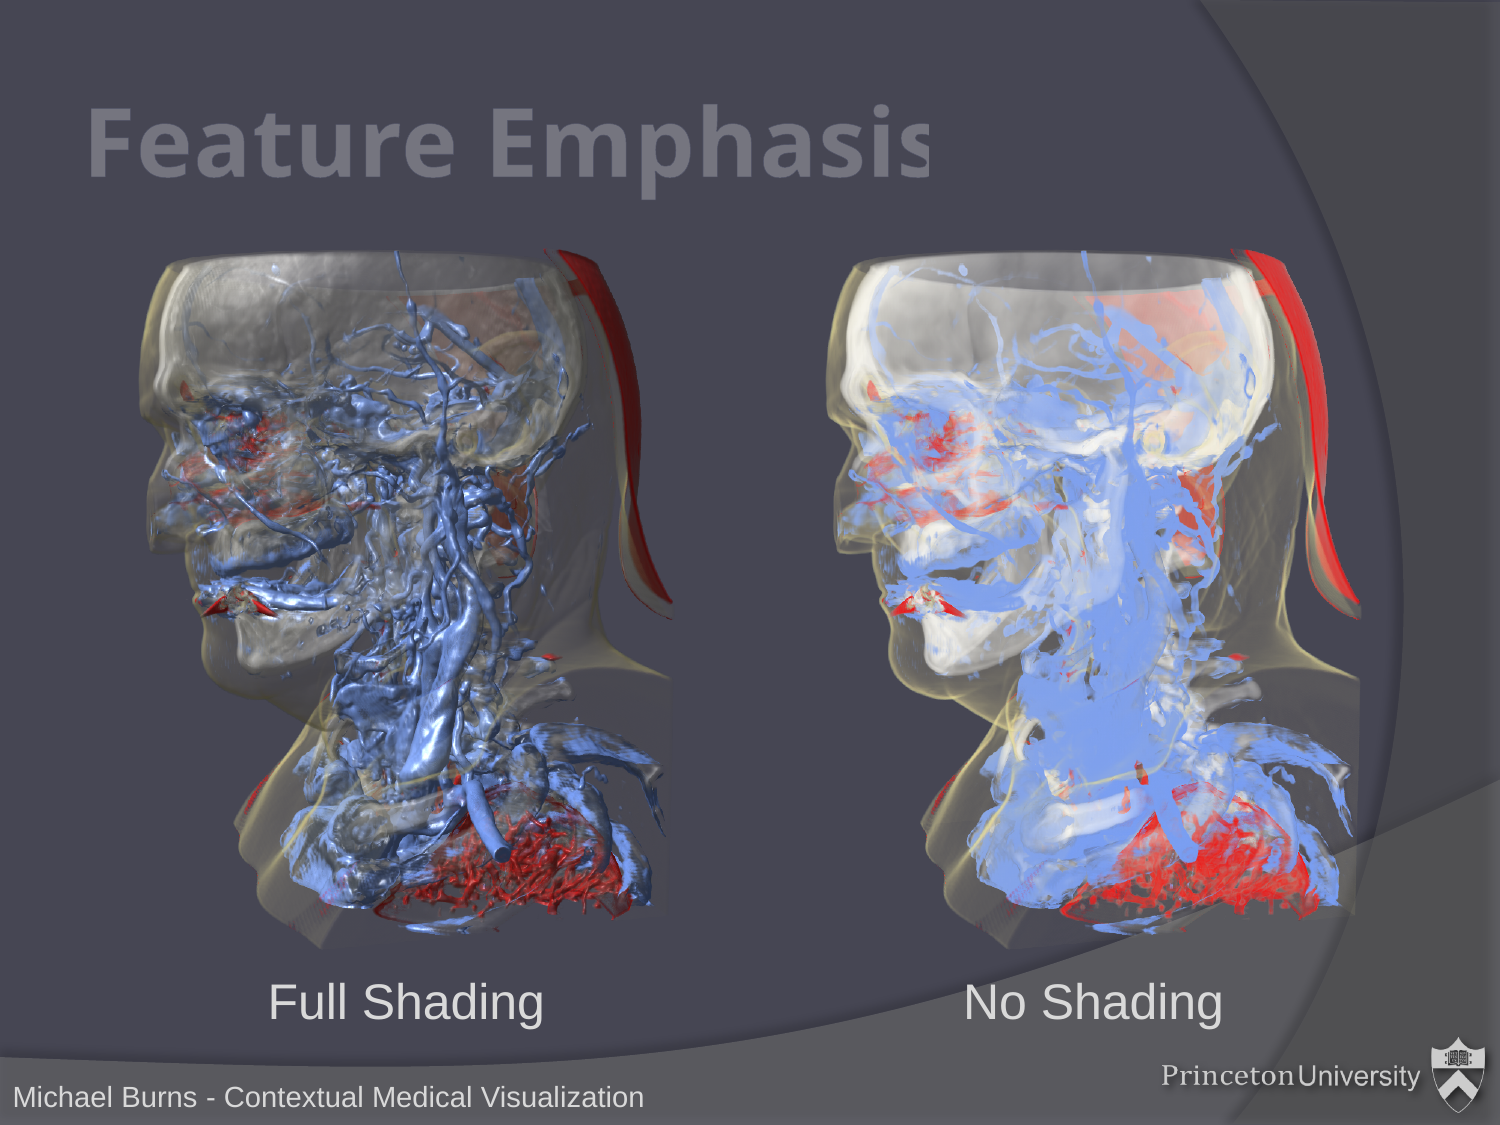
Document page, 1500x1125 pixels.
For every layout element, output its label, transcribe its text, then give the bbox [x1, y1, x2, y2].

title Feature Emphasis [75, 44, 1425, 233]
list No Shading [761, 962, 1425, 1038]
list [825, 248, 1362, 951]
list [138, 248, 675, 951]
picture [1162, 1037, 1486, 1113]
footer Michael Burns - Contextual Medical Visualization [12, 1053, 900, 1114]
list Full Shading [75, 962, 738, 1038]
